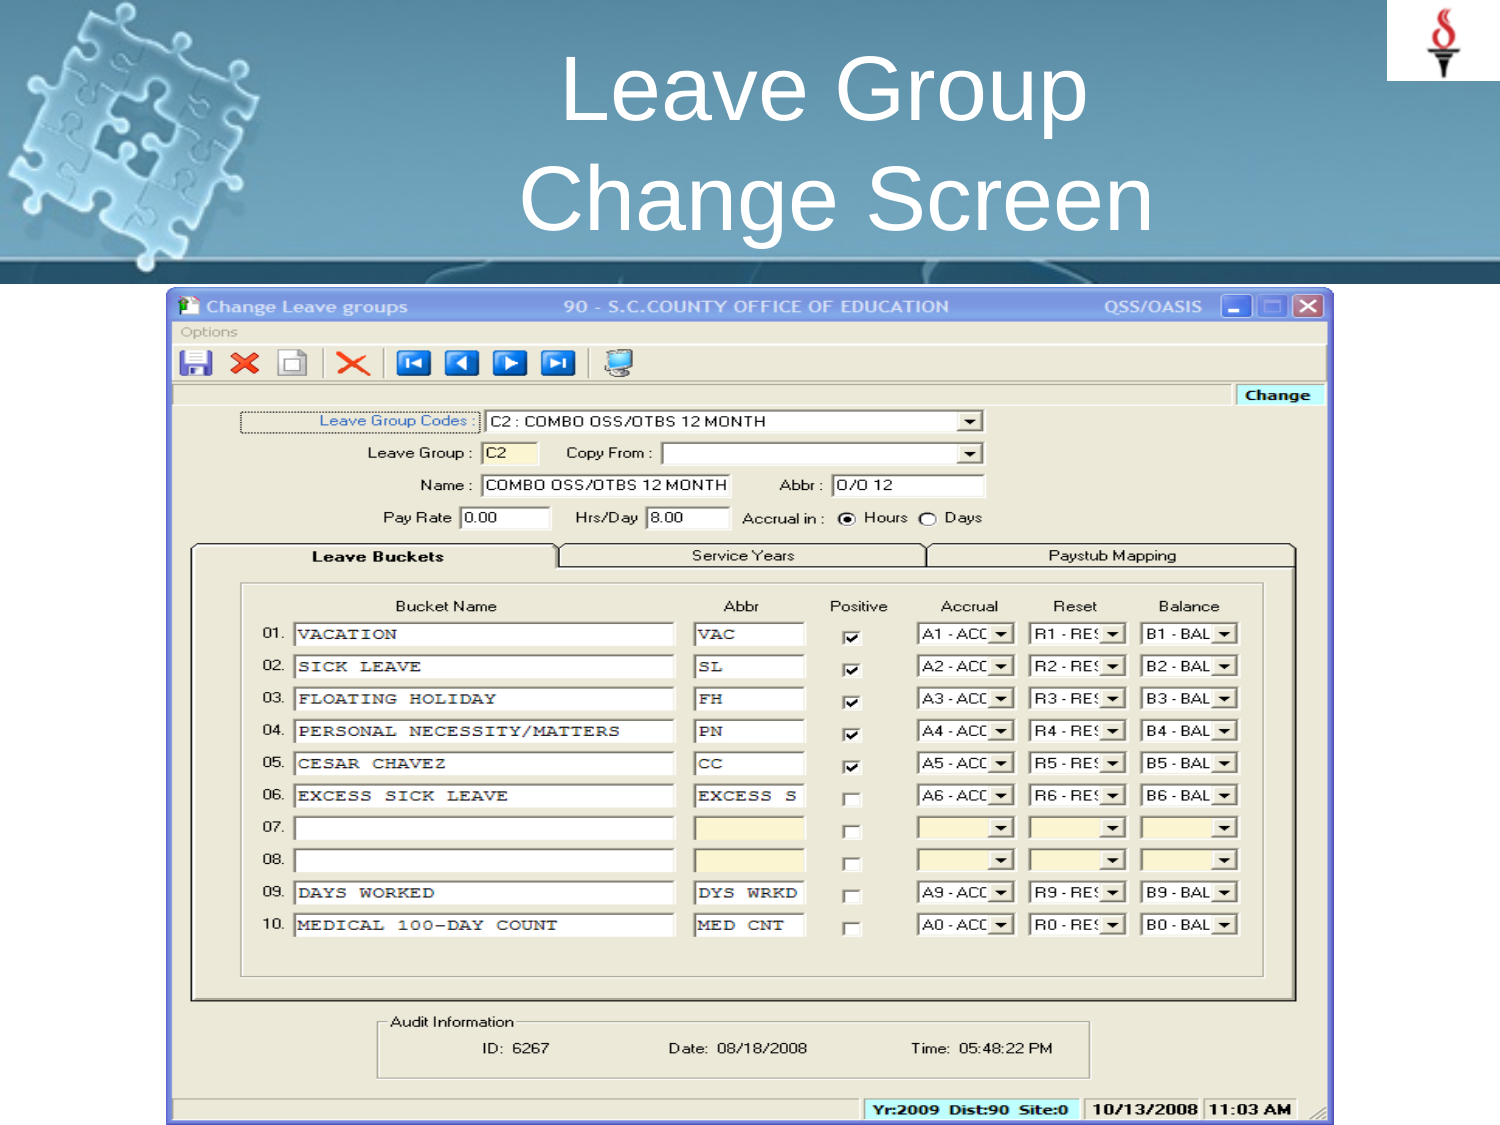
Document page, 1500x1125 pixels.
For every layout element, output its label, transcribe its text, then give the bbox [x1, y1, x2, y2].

picture [166, 287, 1334, 1125]
picture [0, 0, 1500, 284]
title Leave Group Change Screen [249, 44, 1426, 233]
